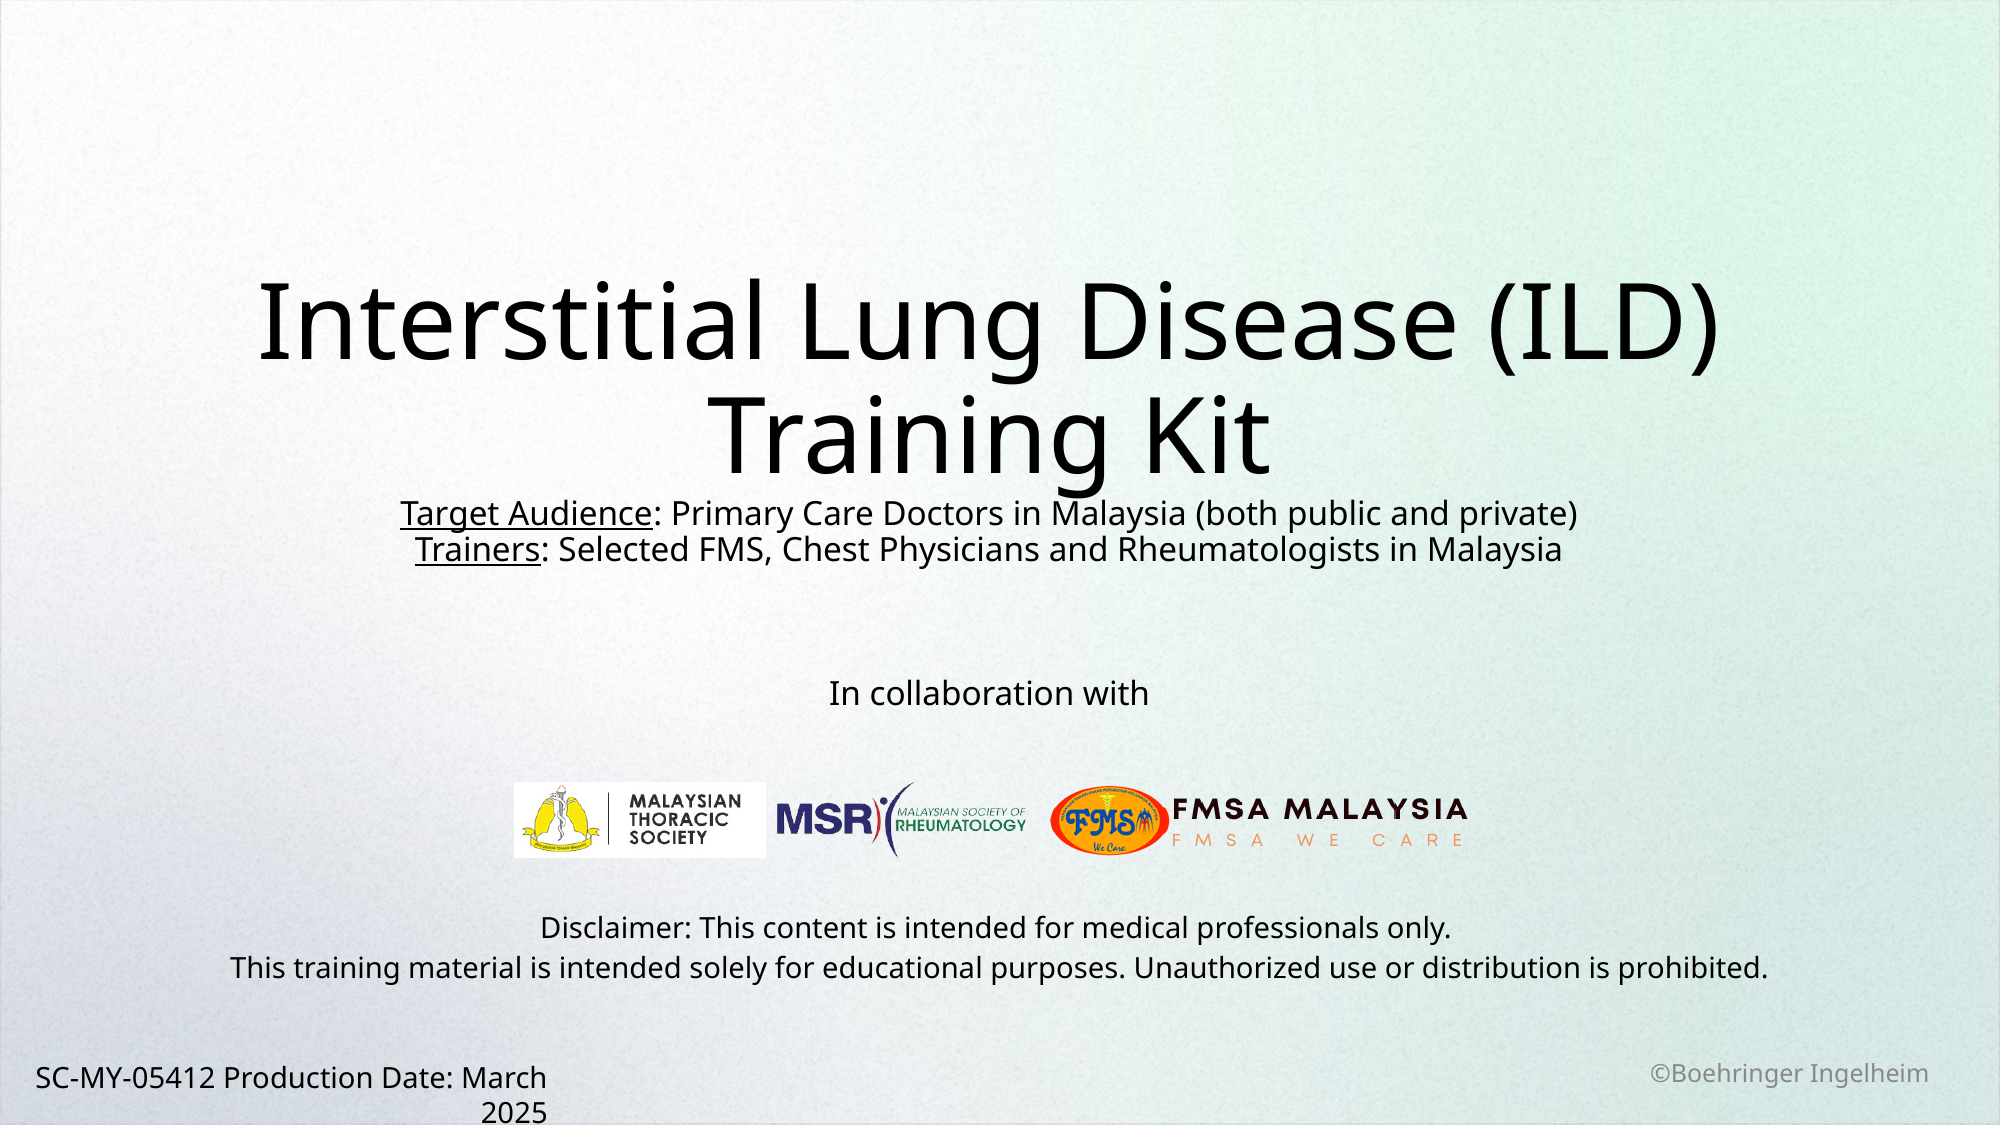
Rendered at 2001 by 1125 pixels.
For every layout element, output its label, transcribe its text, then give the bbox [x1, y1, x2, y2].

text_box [514, 775, 1472, 865]
text_box SC-MY-05412 Production Date: March 2025 [0, 1052, 563, 1125]
text_box Disclaimer: This content is intended for medical professionals only. This training material is intended solely for educational purposes. Unauthorized use or distribution is prohibited. [0, 888, 2000, 1000]
title Interstitial Lung Disease (ILD) Training Kit Target Audience: Primary Care Doctors in Malaysia (both public and private) Trainers: Selected FMS, Chest Physicians and Rheumatologists in Malaysia In collaboration with [239, 209, 1740, 772]
footer ©Boehringer Ingelheim [1269, 1042, 1945, 1103]
